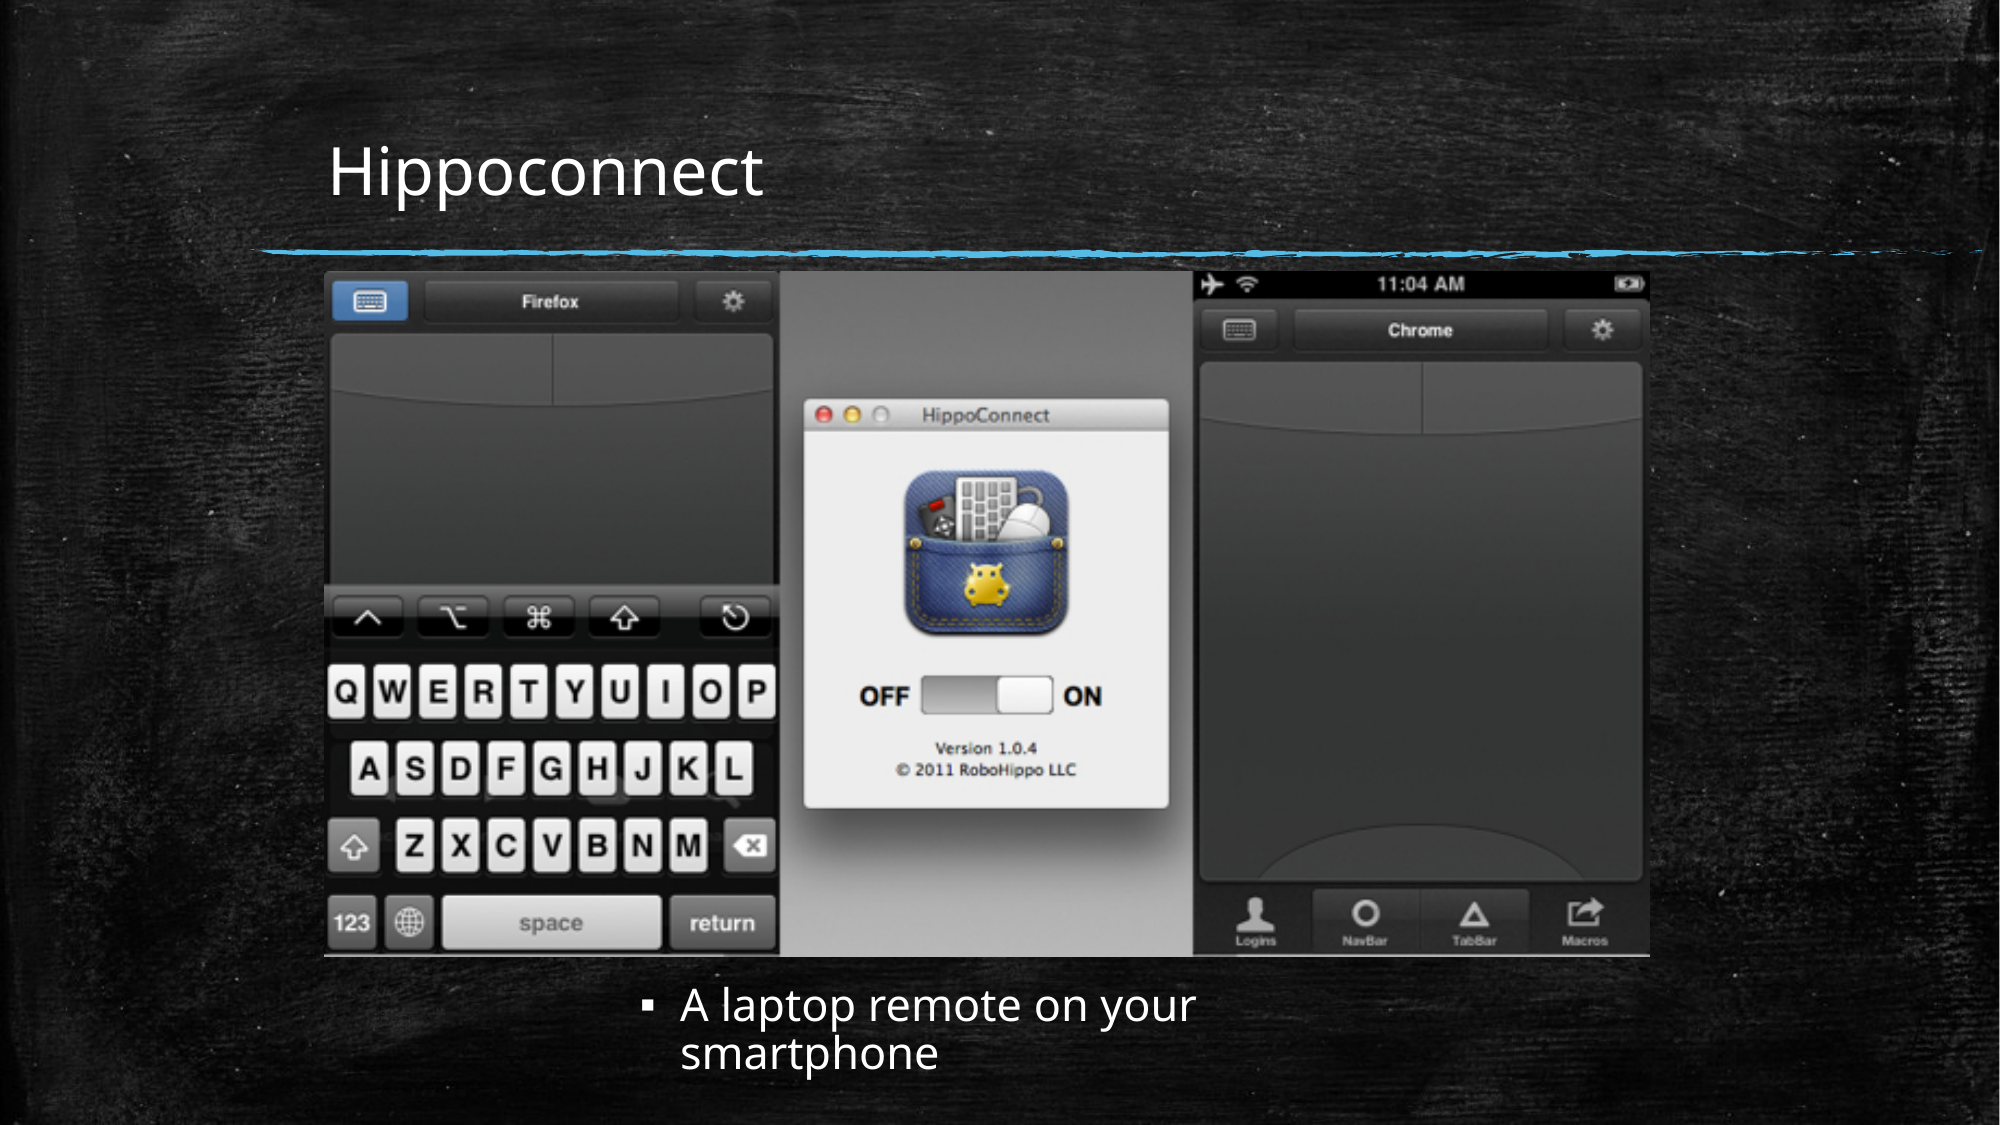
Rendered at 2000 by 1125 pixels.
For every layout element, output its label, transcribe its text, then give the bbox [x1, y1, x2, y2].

picture [324, 271, 1650, 957]
list A laptop remote on your smartphone [624, 975, 1350, 1088]
title Hippoconnect [312, 50, 913, 218]
